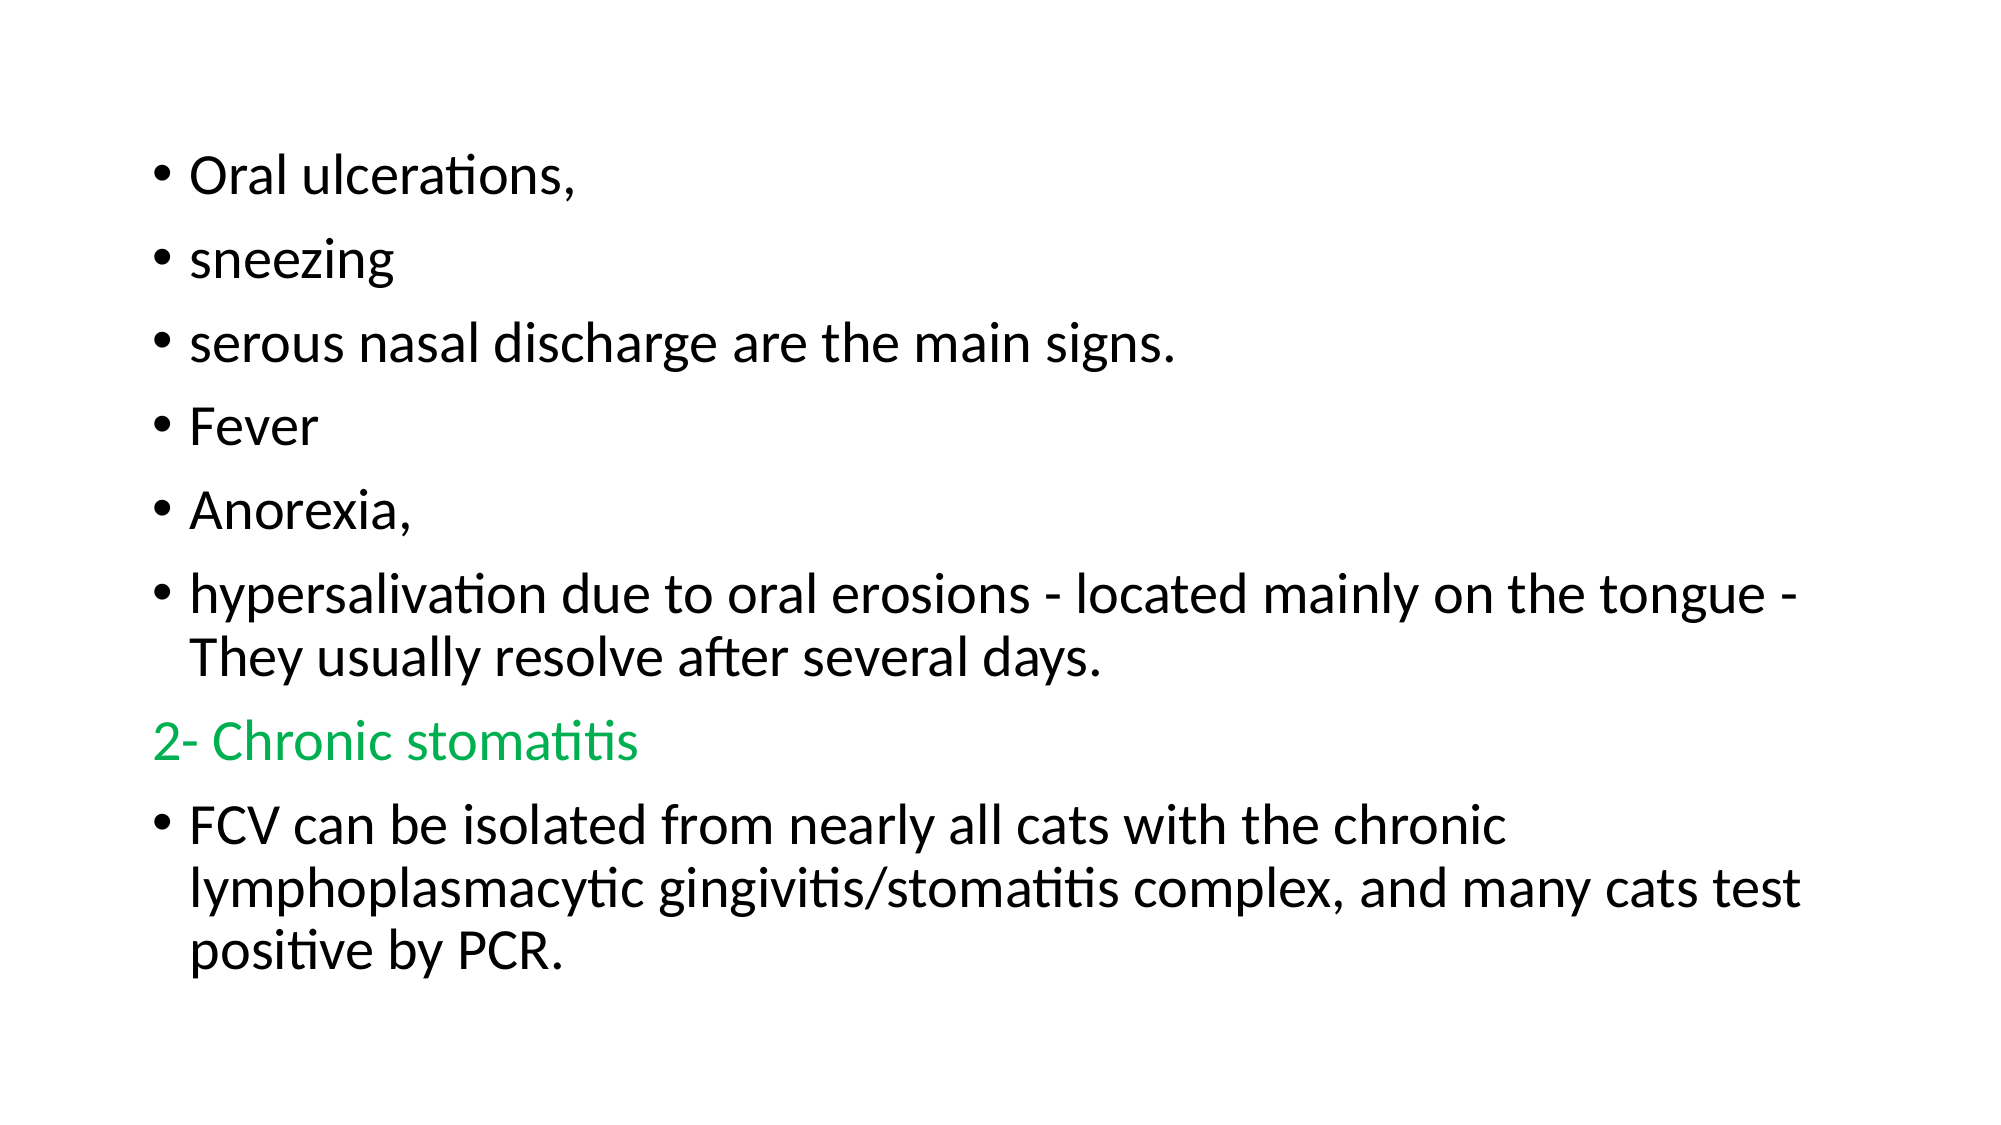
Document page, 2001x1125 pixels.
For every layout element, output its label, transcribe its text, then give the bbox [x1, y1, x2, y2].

list Oral ulcerations, sneezing serous nasal discharge are the main signs. Fever Anorexia, hypersalivation due to oral erosions - located mainly on the tongue - They usually resolve after several days. 2- Chronic stomatitis FCV can be isolated from nearly all cats with the chronic lymphoplasmacytic gingivitis/stomatitis complex, and many cats test positive by PCR. [137, 136, 1863, 1014]
